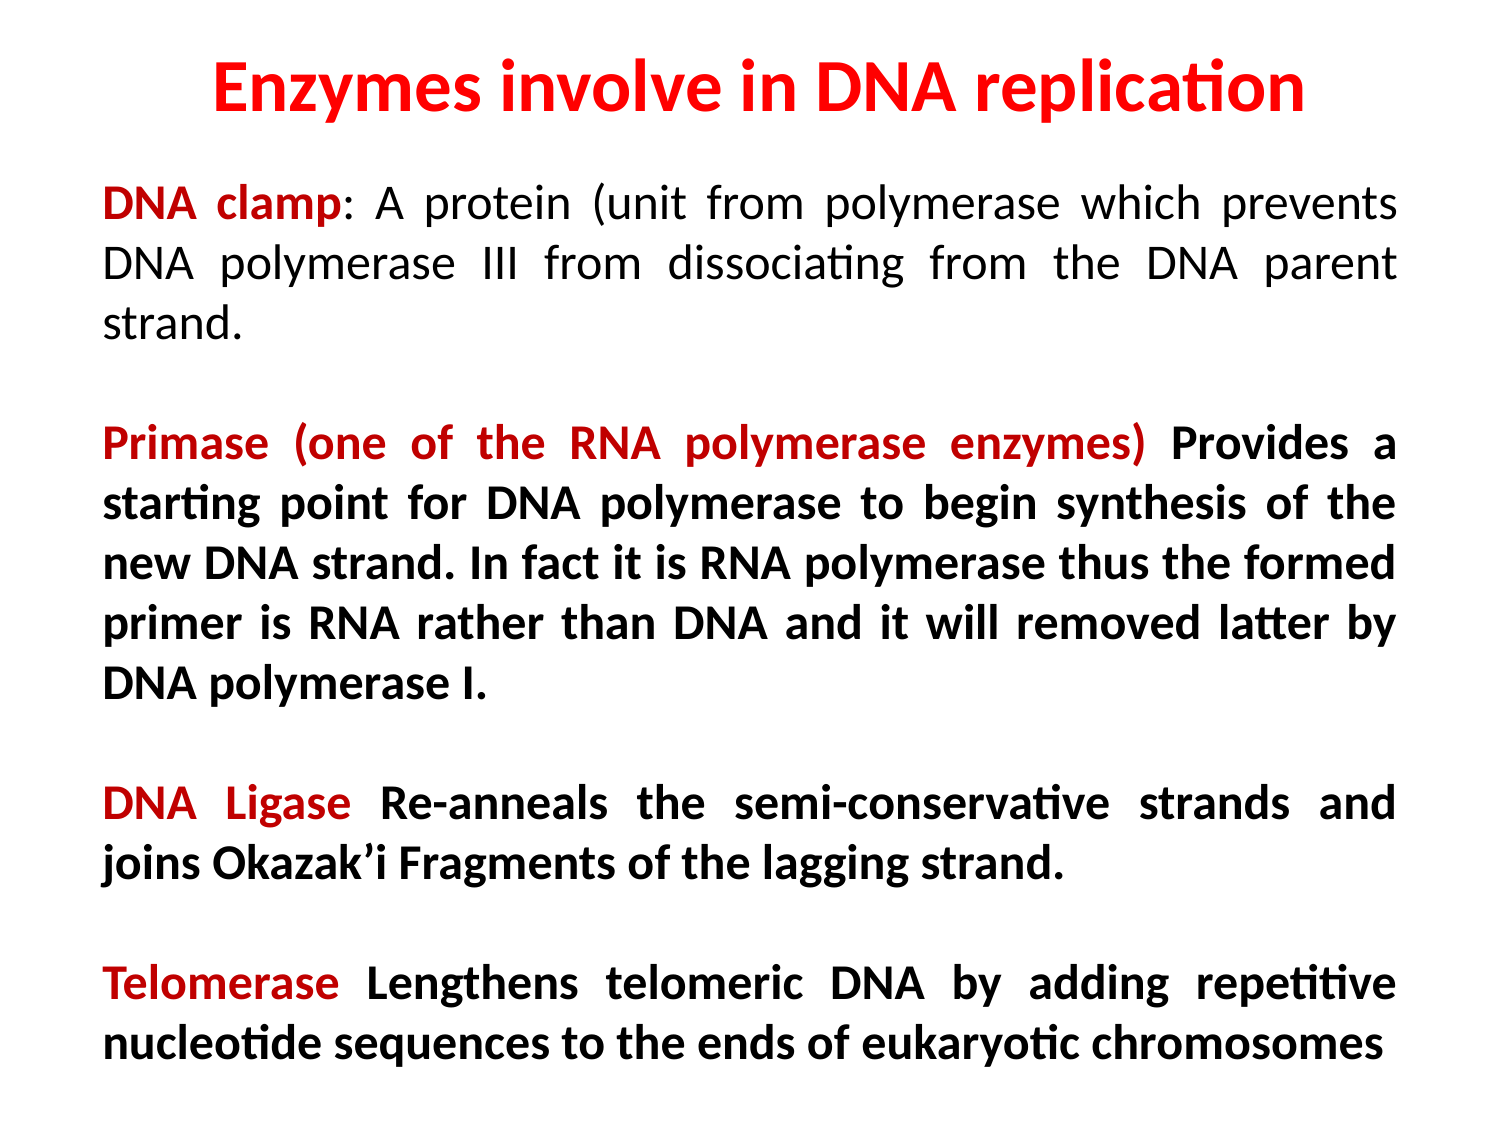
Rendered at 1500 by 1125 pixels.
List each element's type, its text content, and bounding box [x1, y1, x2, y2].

text_box DNA clamp: A protein (unit from polymerase which prevents DNA polymerase III from dissociating from the DNA parent strand. Primase (one of the RNA polymerase enzymes) Provides a starting point for DNA polymerase to begin synthesis of the new DNA strand. In fact it is RNA polymerase thus the formed primer is RNA rather than DNA and it will removed latter by DNA polymerase I. DNA Ligase Re-anneals the semi-conservative strands and joins Okazak’i Fragments of the lagging strand. Telomerase Lengthens telomeric DNA by adding repetitive nucleotide sequences to the ends of eukaryotic chromosomes [87, 162, 1413, 1125]
title Enzymes involve in DNA replication [75, 24, 1425, 138]
